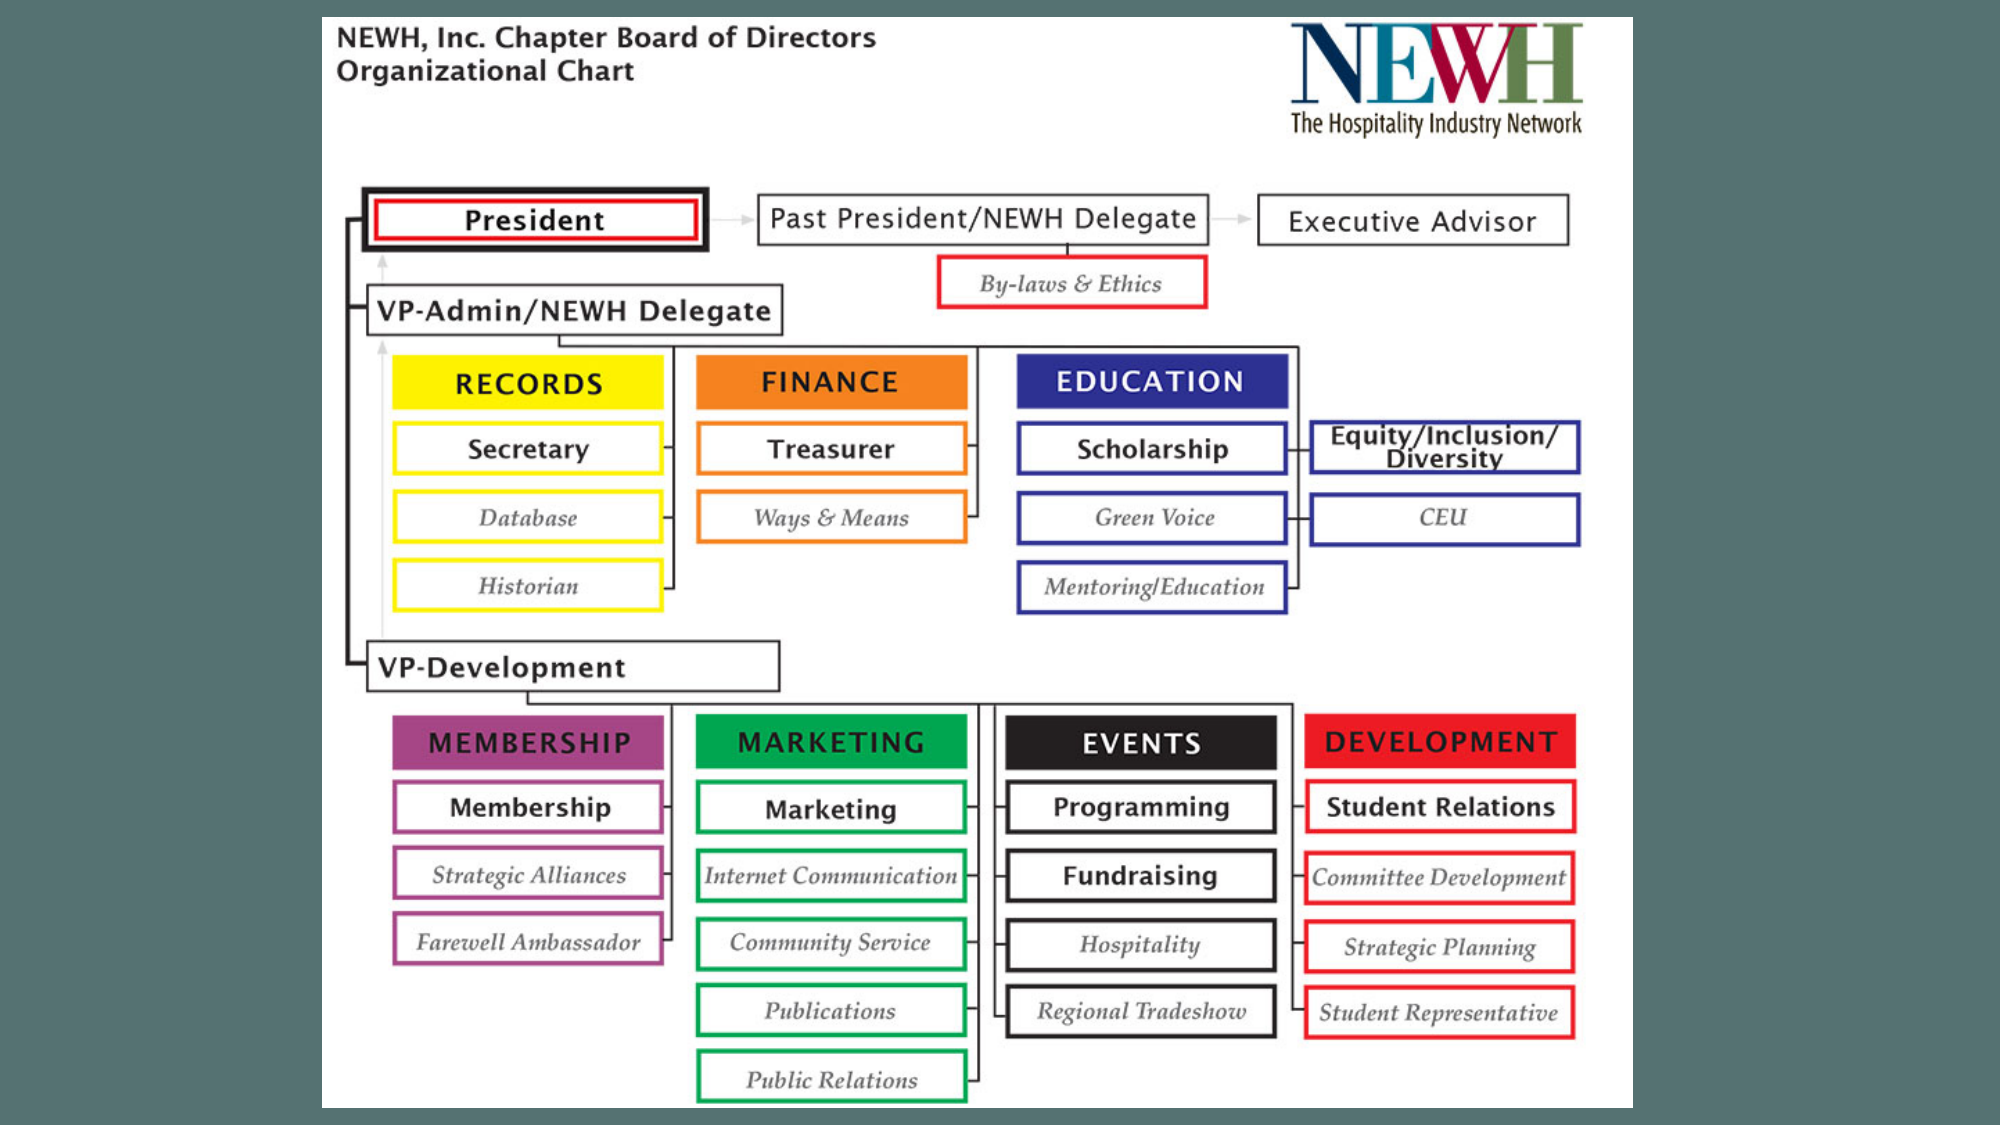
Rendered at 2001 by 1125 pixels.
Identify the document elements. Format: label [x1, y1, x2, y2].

text_box [0, 0, 2000, 1125]
picture [322, 17, 1633, 1108]
